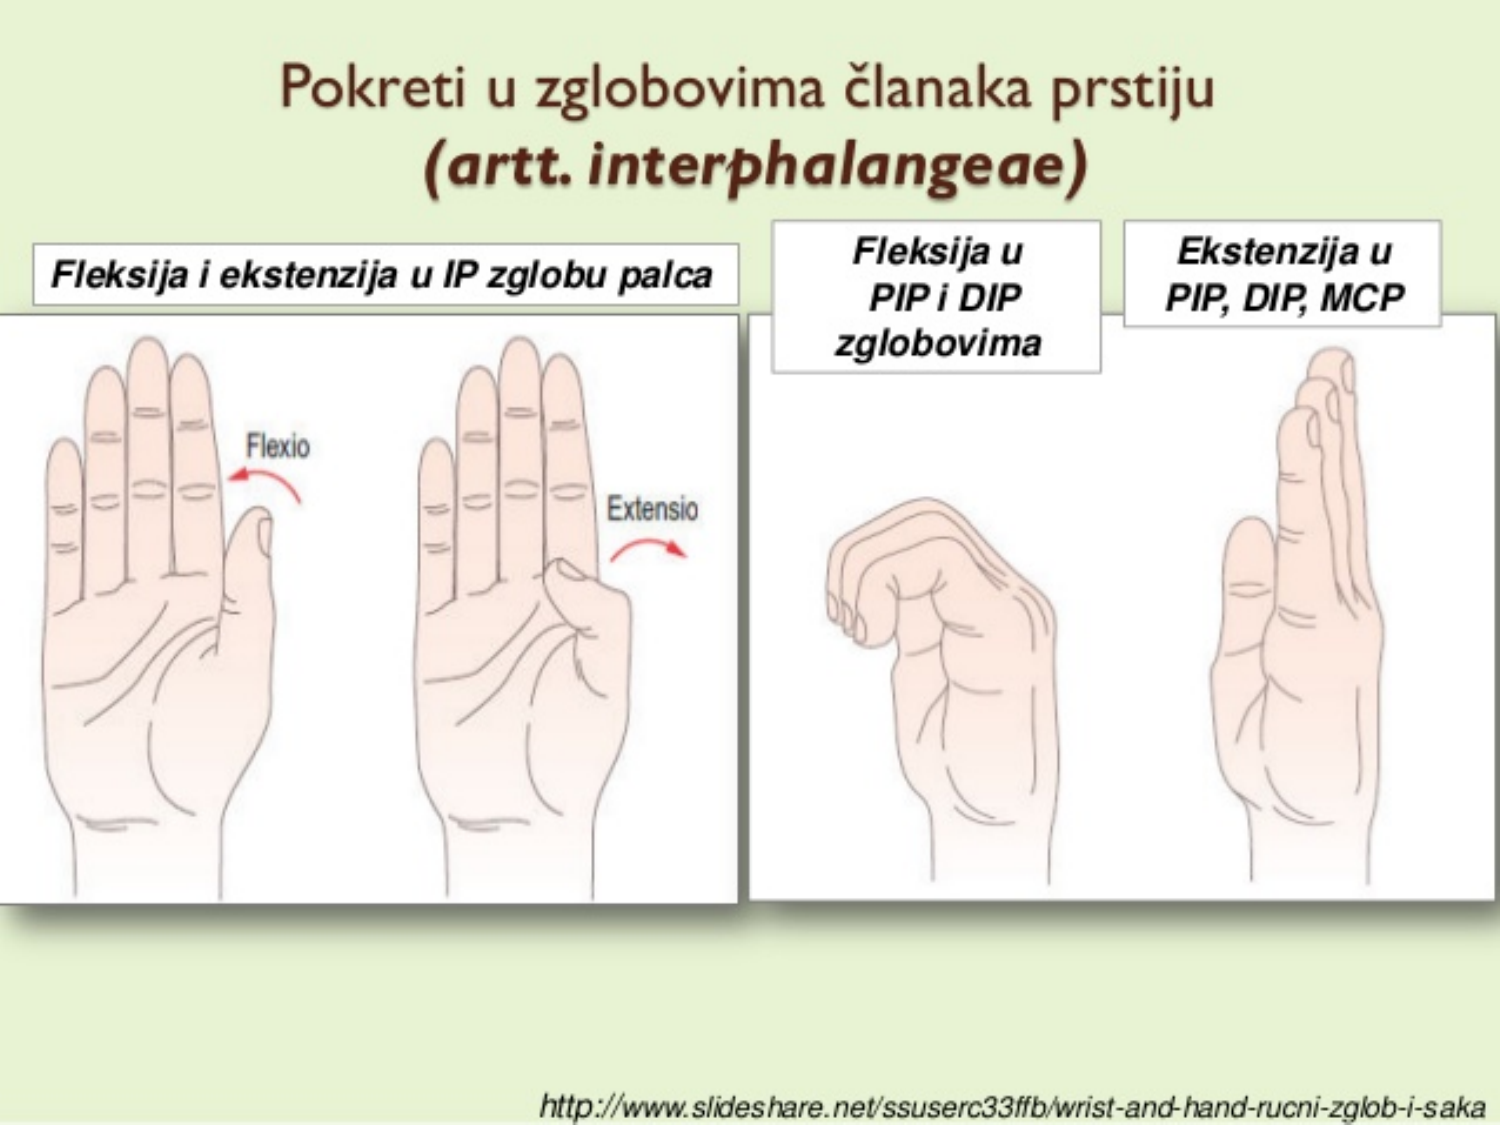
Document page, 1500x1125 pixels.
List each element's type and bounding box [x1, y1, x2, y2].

list [0, 0, 1500, 1125]
